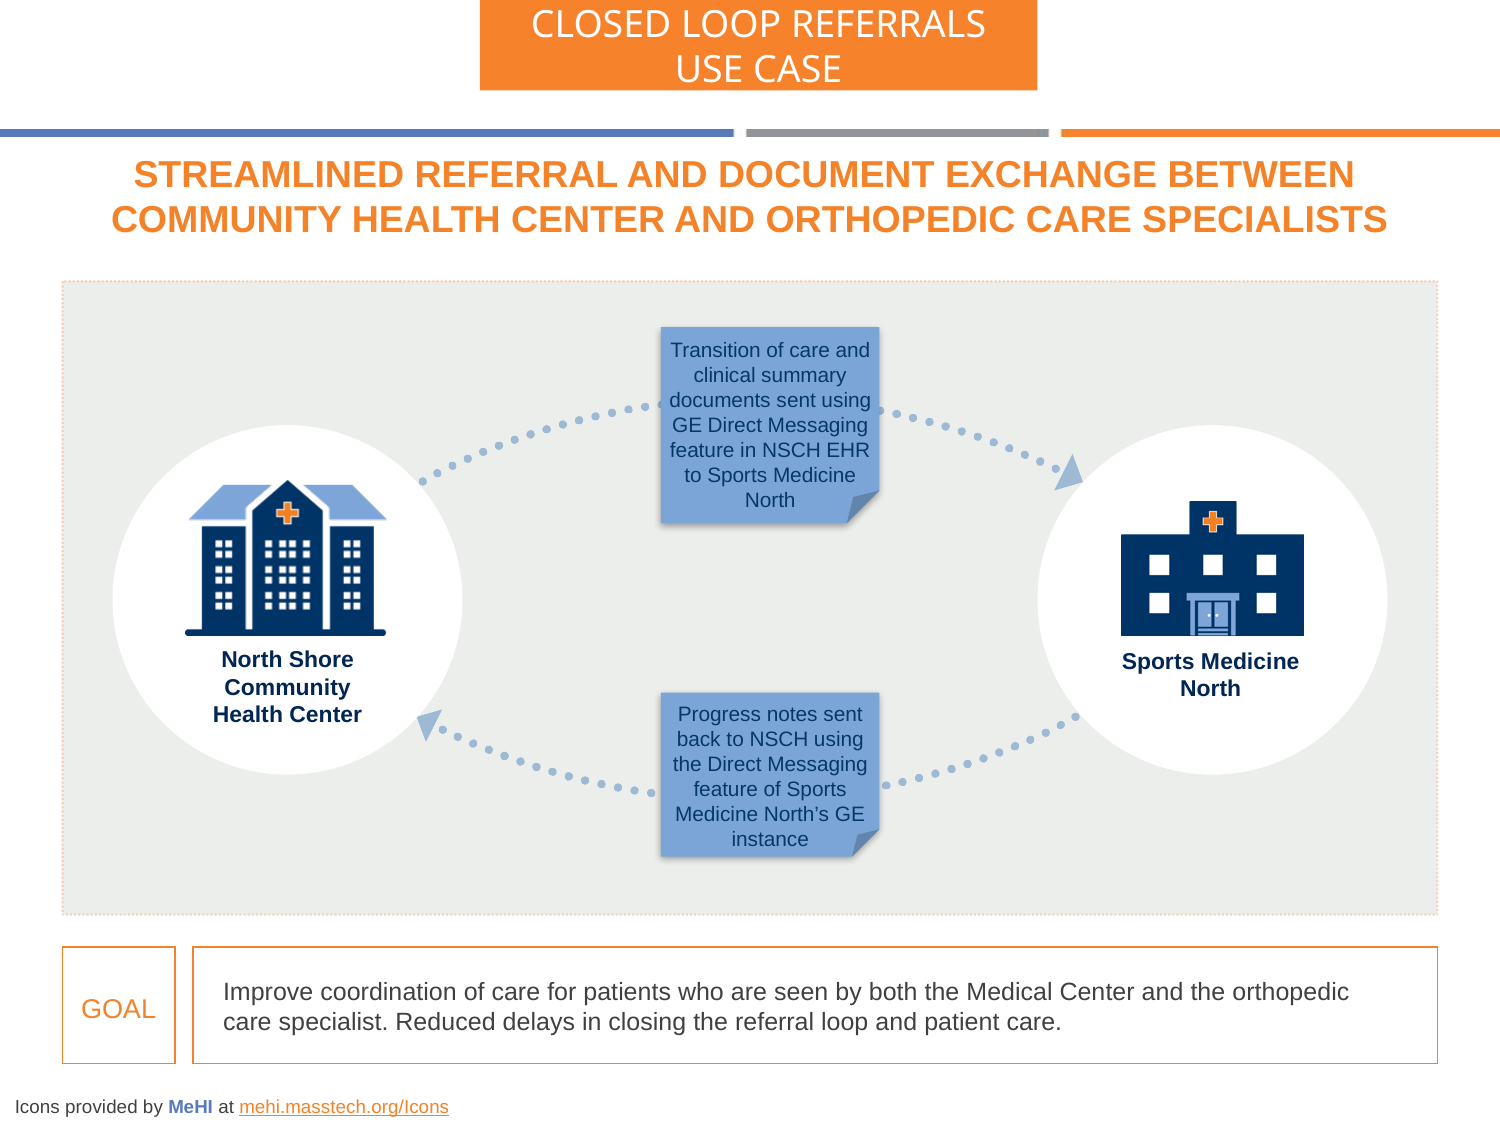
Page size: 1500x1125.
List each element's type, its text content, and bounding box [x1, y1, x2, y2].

picture [416, 393, 1083, 804]
text_box Sports Medicine North [1099, 639, 1323, 709]
text_box Icons provided by MeHI at mehi.masstech.org/Icons [0, 1087, 477, 1125]
text_box [62, 281, 1438, 915]
text_box [112, 425, 411, 775]
text_box Improve coordination of care for patients who are seen by both the Medical Center and the orthopedic care specialist. Reduced delays in closing the referral loop and patient care. [193, 947, 1438, 1064]
text_box [62, 947, 175, 1064]
picture [185, 479, 388, 636]
text_box North Shore Community Health Center [183, 637, 392, 735]
picture [0, 129, 1500, 138]
text_box CLOSED LOOP REFERRALS USE CASE [479, 0, 1038, 91]
text_box [1087, 425, 1388, 775]
text_box Transition of care and clinical summary documents sent using GE Direct Messaging feature in NSCH EHR to Sports Medicine North [660, 326, 881, 392]
text_box GOAL [63, 983, 174, 1031]
picture [1120, 501, 1305, 636]
text_box Progress notes sent back to NSCH using the Direct Messaging feature of Sports Medicine North’s GE instance [660, 813, 881, 858]
text_box STREAMLINED REFERRAL AND DOCUMENT EXCHANGE BETWEEN COMMUNITY HEALTH CENTER AND ORTHOPEDIC CARE SPECIALISTS [0, 145, 1500, 248]
